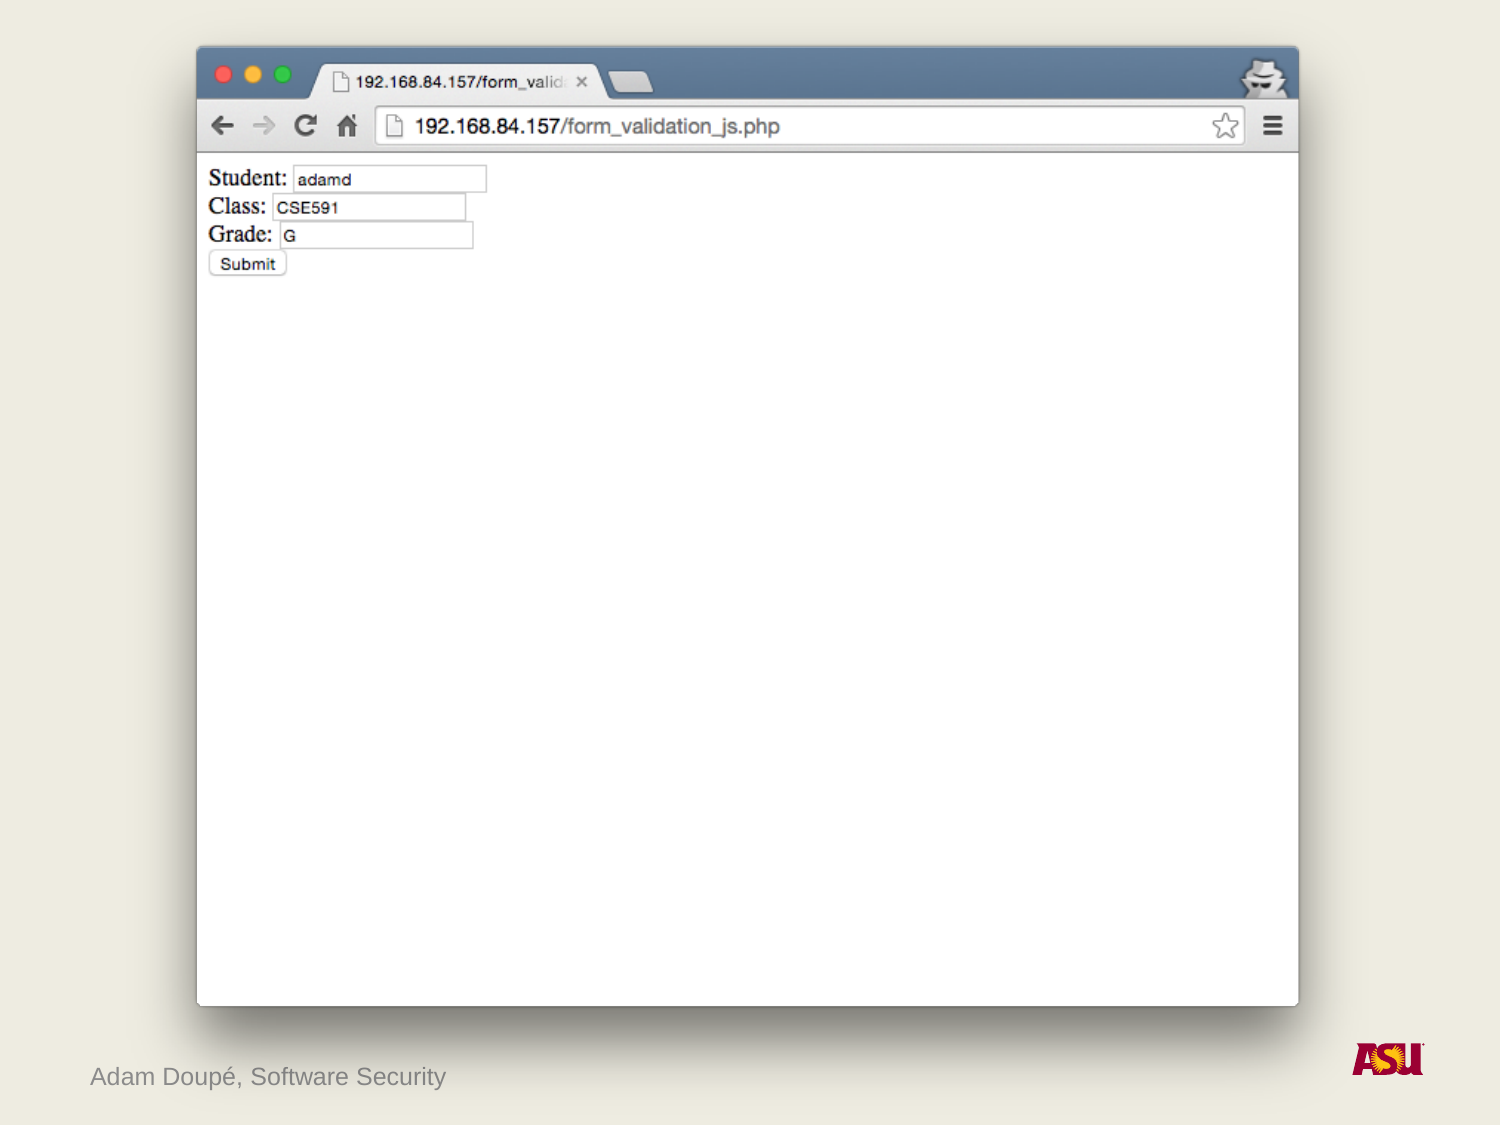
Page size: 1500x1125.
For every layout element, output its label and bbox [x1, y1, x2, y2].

picture [114, 0, 1382, 1125]
